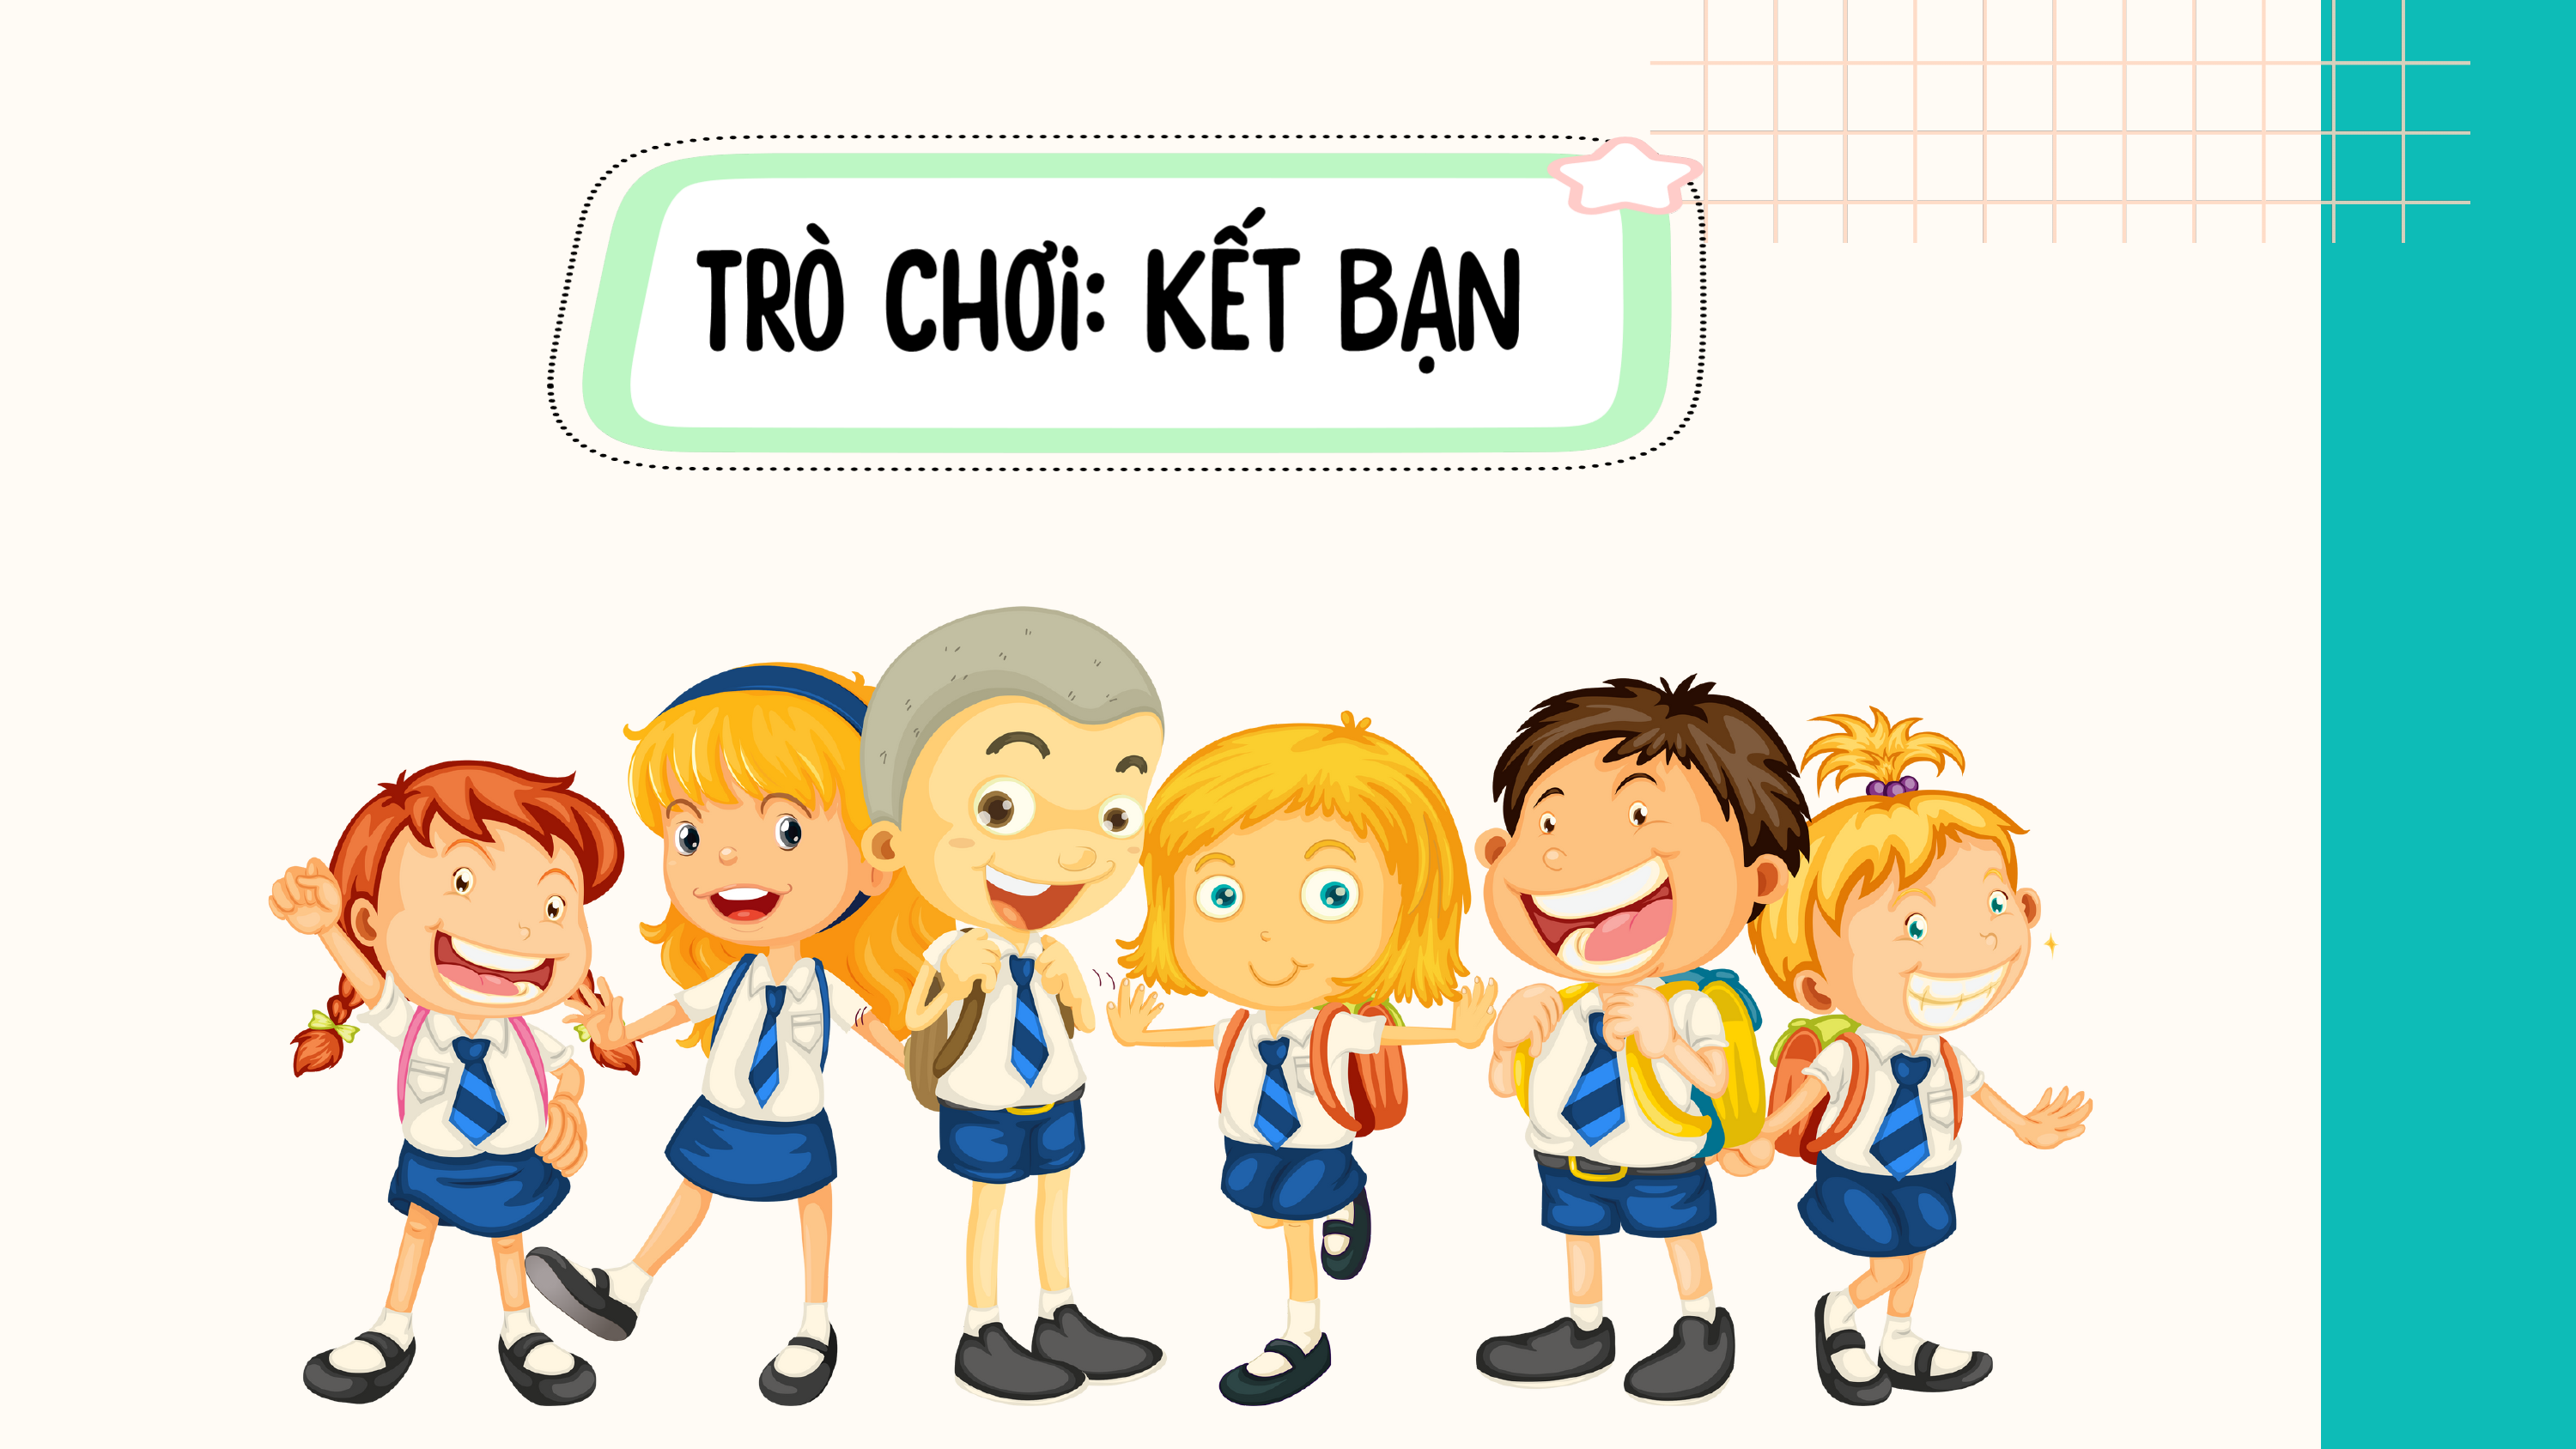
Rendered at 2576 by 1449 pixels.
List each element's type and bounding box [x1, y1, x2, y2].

text_box [1649, 0, 2317, 243]
picture [547, 133, 1707, 472]
text_box [2320, 0, 2576, 1449]
text_box [268, 606, 2093, 1406]
